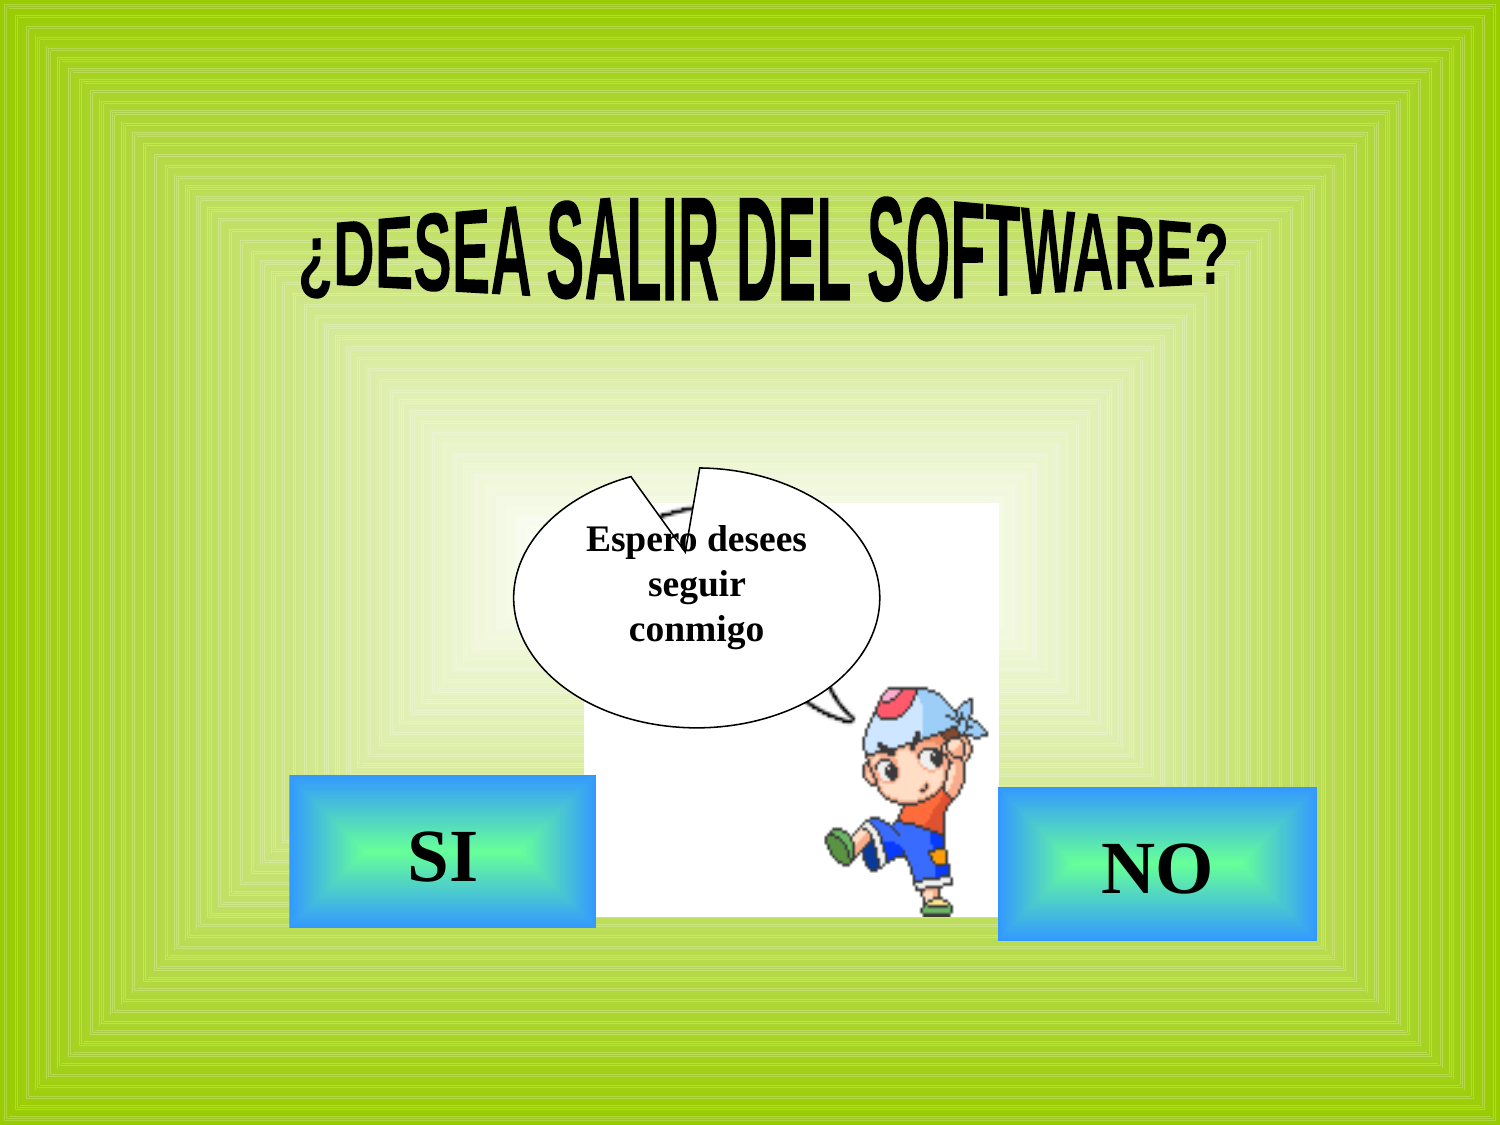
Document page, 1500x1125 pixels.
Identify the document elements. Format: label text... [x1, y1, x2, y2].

text_box Espero desees seguir conmigo [694, 467, 819, 501]
picture [584, 503, 999, 917]
text_box Espero desees seguir conmigo [513, 476, 649, 698]
text_box SI [289, 774, 597, 929]
text_box NO [998, 786, 1318, 941]
